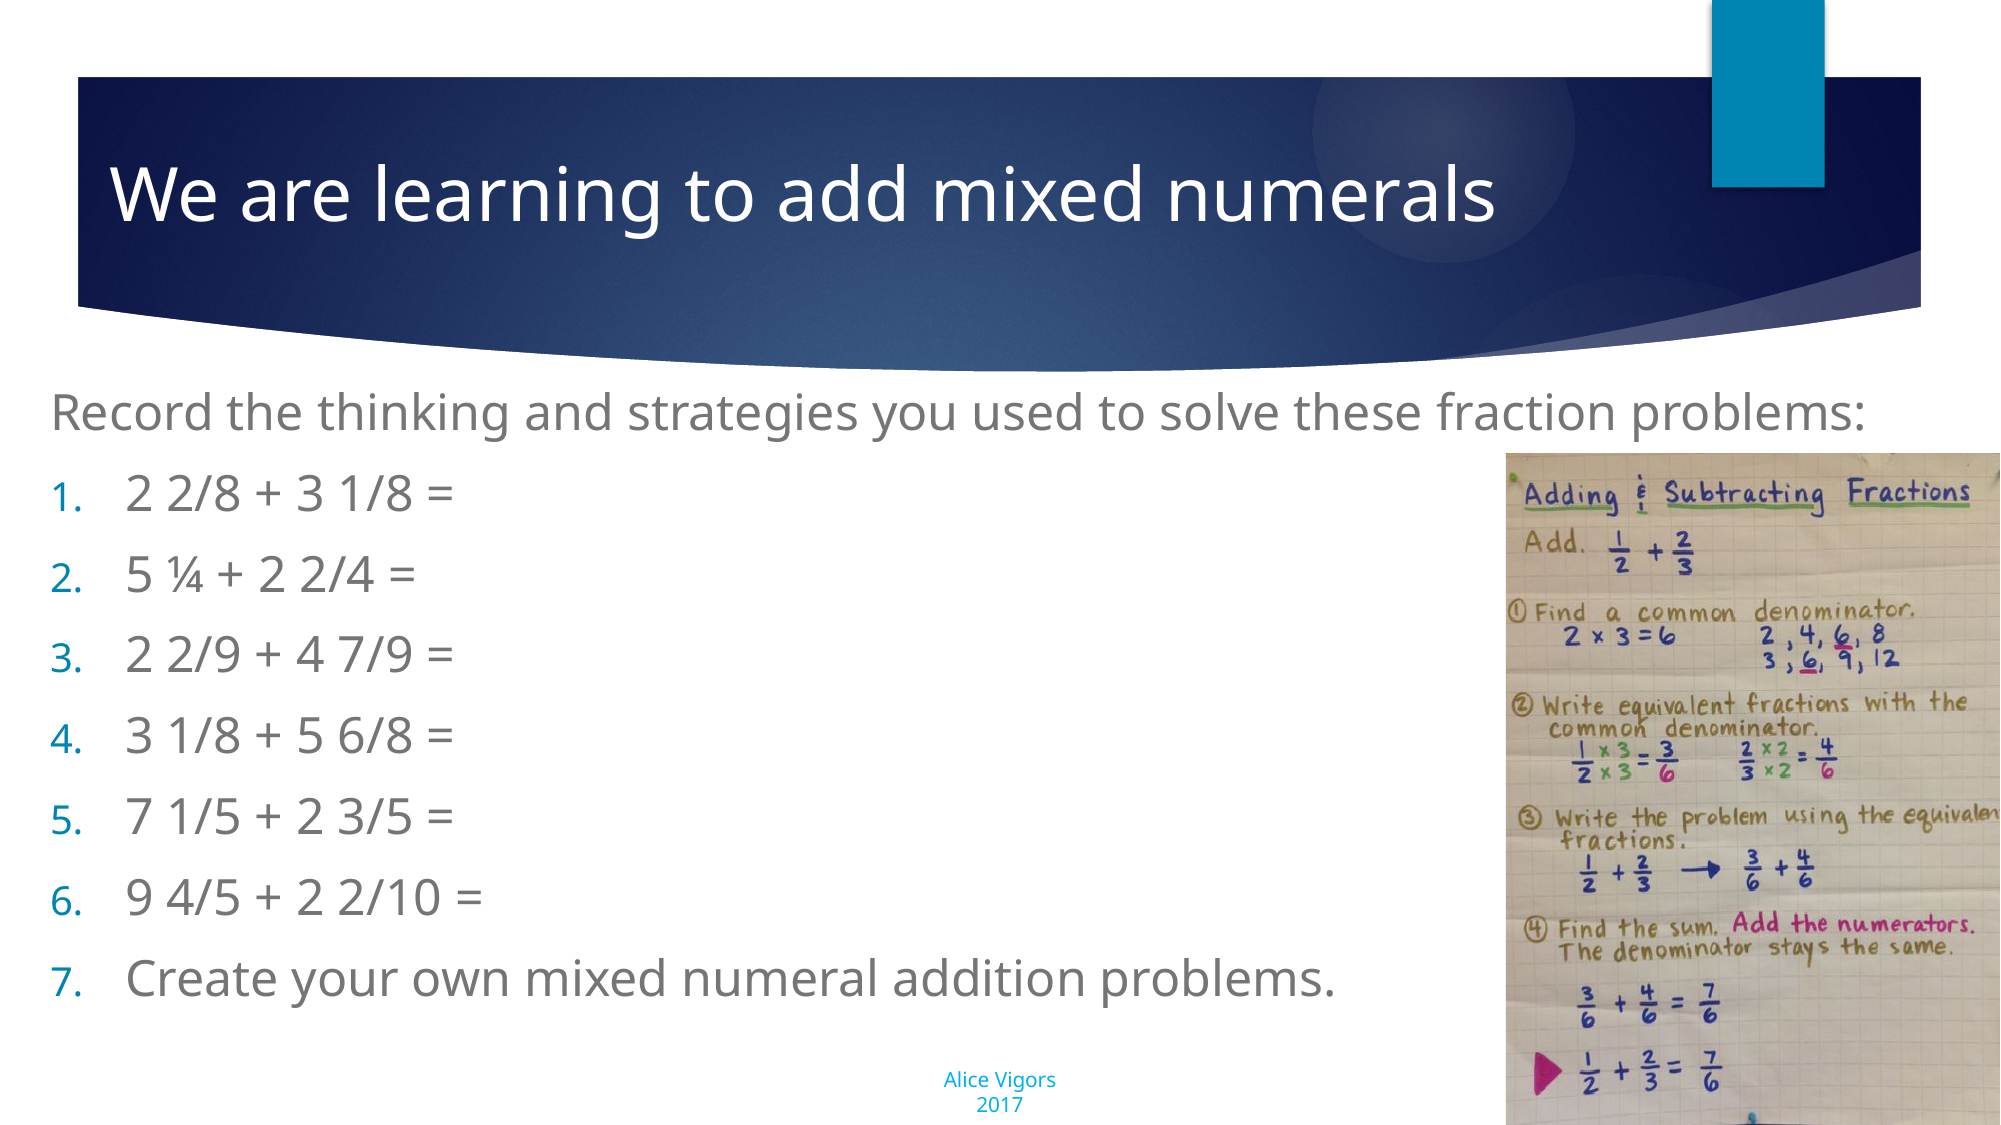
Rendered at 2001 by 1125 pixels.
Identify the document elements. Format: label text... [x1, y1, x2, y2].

list Record the thinking and strategies you used to solve these fraction problems: 2 2/8 + 3 1/8 = 5 ¼ + 2 2/4 = 2 2/9 + 4 7/9 = 3 1/8 + 5 6/8 = 7 1/5 + 2 3/5 = 9 4/5 + 2 2/10 = Create your own mixed numeral addition problems. [34, 372, 1984, 1125]
text_box Alice Vigors 2017 [919, 1059, 1081, 1124]
title We are learning to add mixed numerals [94, 106, 1712, 276]
picture [1505, 452, 2000, 1125]
